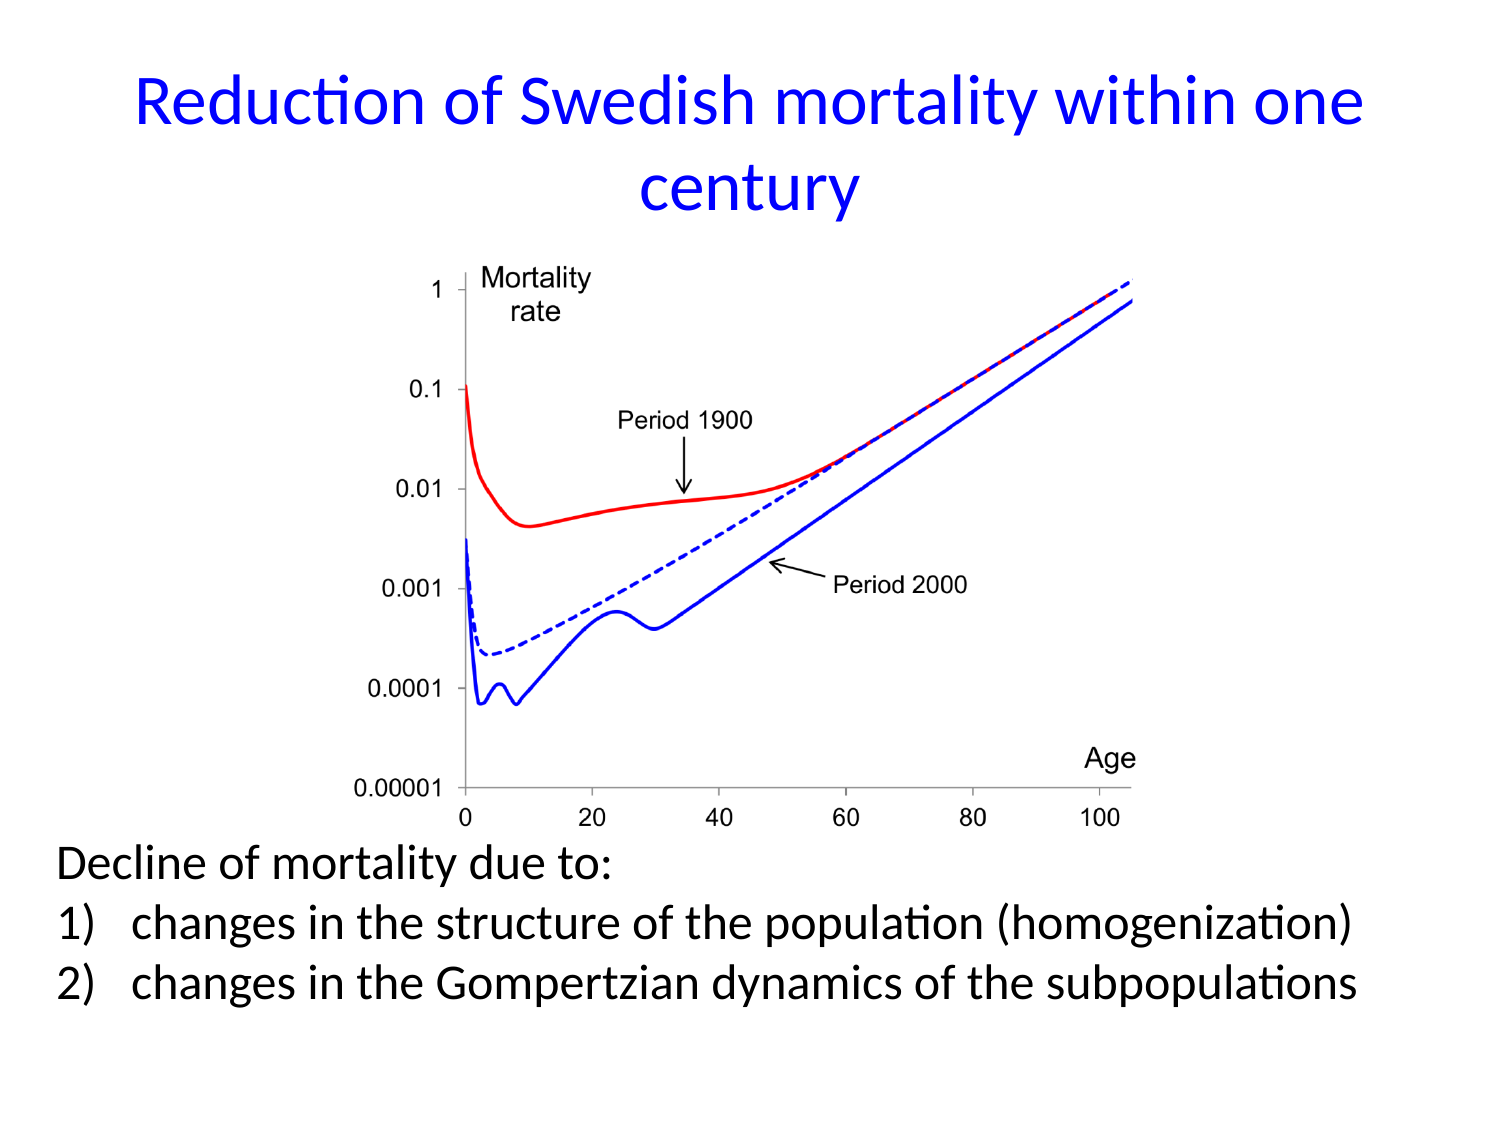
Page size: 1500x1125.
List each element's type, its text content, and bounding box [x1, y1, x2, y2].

text_box Decline of mortality due to: changes in the structure of the population (homogenization) changes in the Gompertzian dynamics of the subpopulations [41, 822, 1459, 1017]
title Reduction of Swedish mortality within one century [75, 45, 1425, 233]
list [336, 255, 1164, 847]
